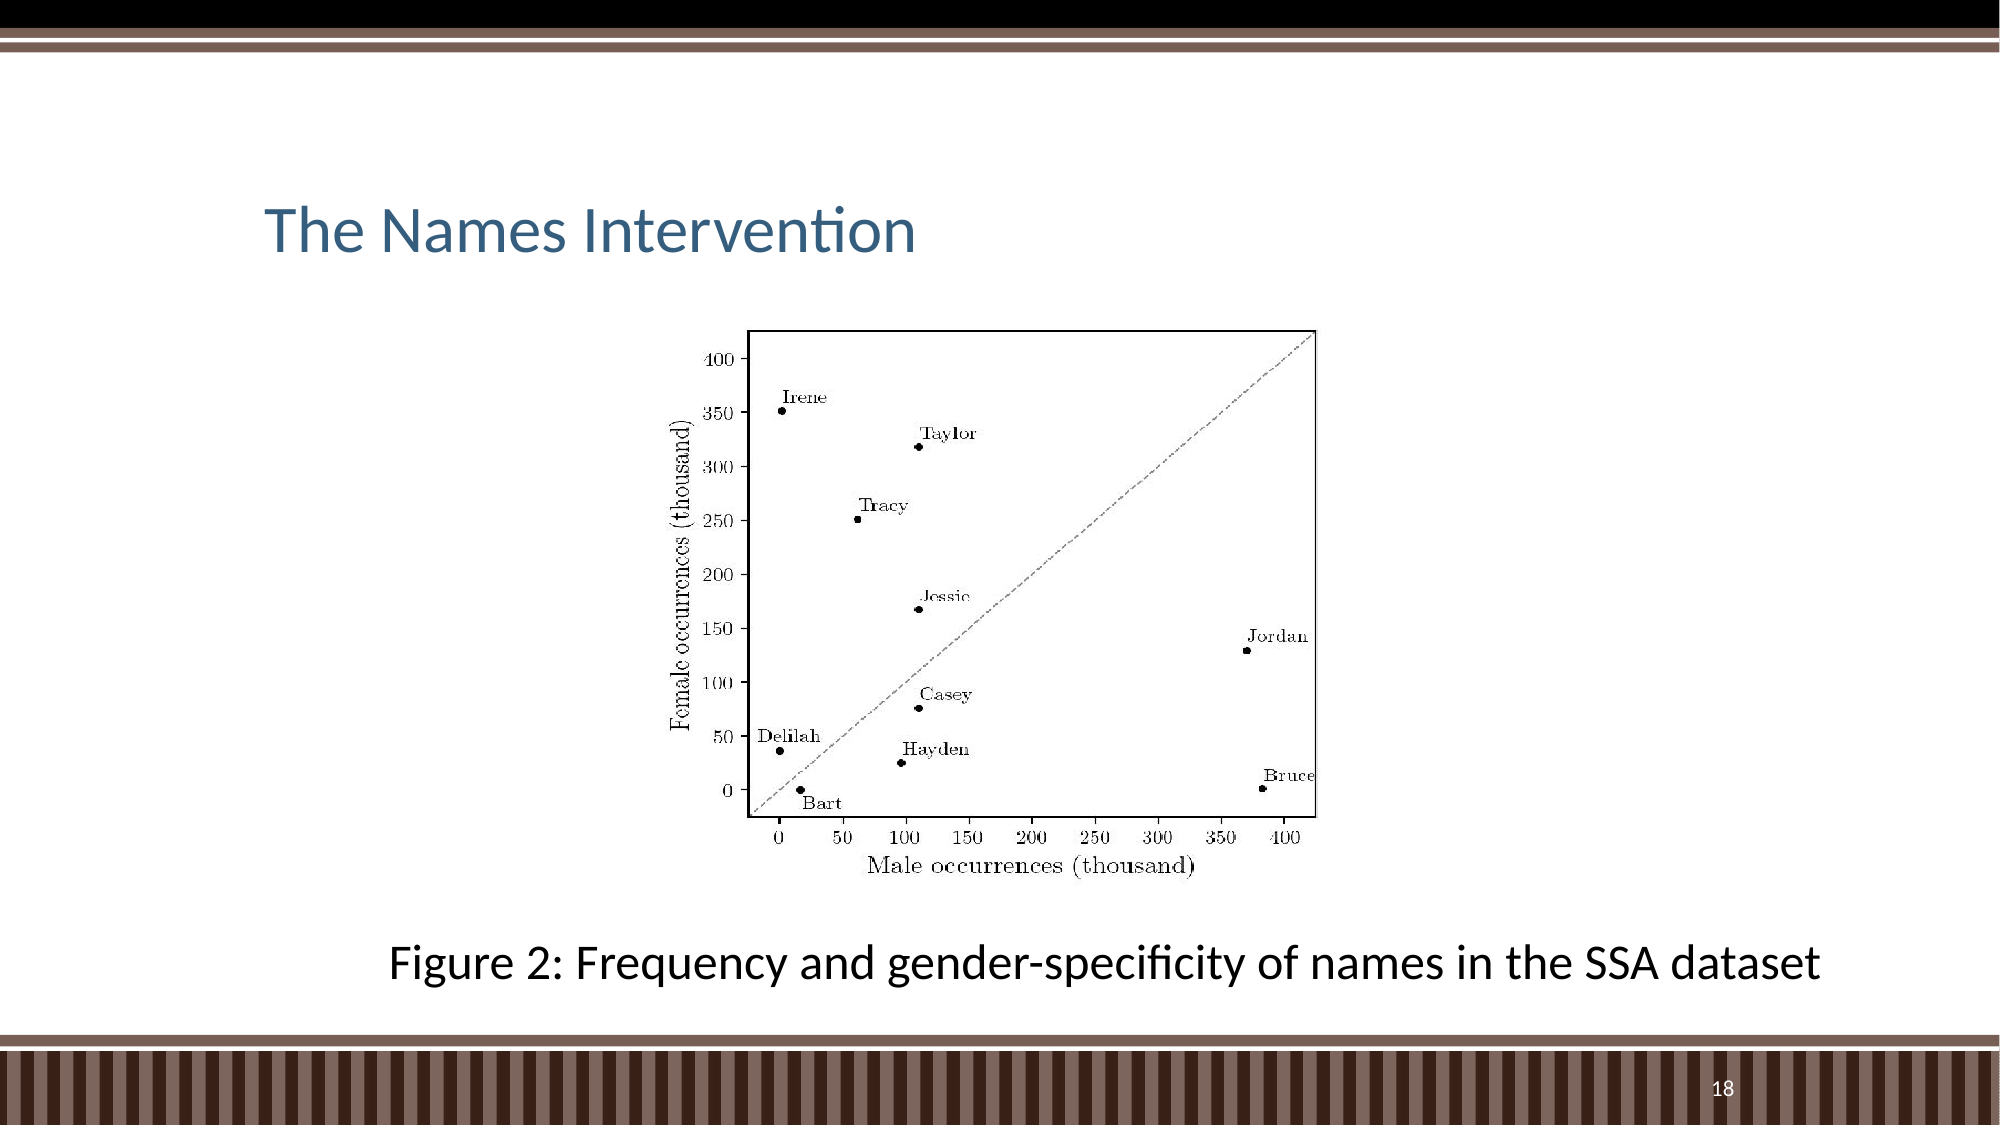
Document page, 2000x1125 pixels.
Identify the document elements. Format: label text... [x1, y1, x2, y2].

picture [657, 255, 1390, 886]
slide_number 17 [1596, 1069, 1750, 1107]
list Figure 2: Frequency and gender-specificity of names in the SSA dataset [373, 928, 1856, 1012]
title The Names Intervention [249, 99, 1750, 275]
